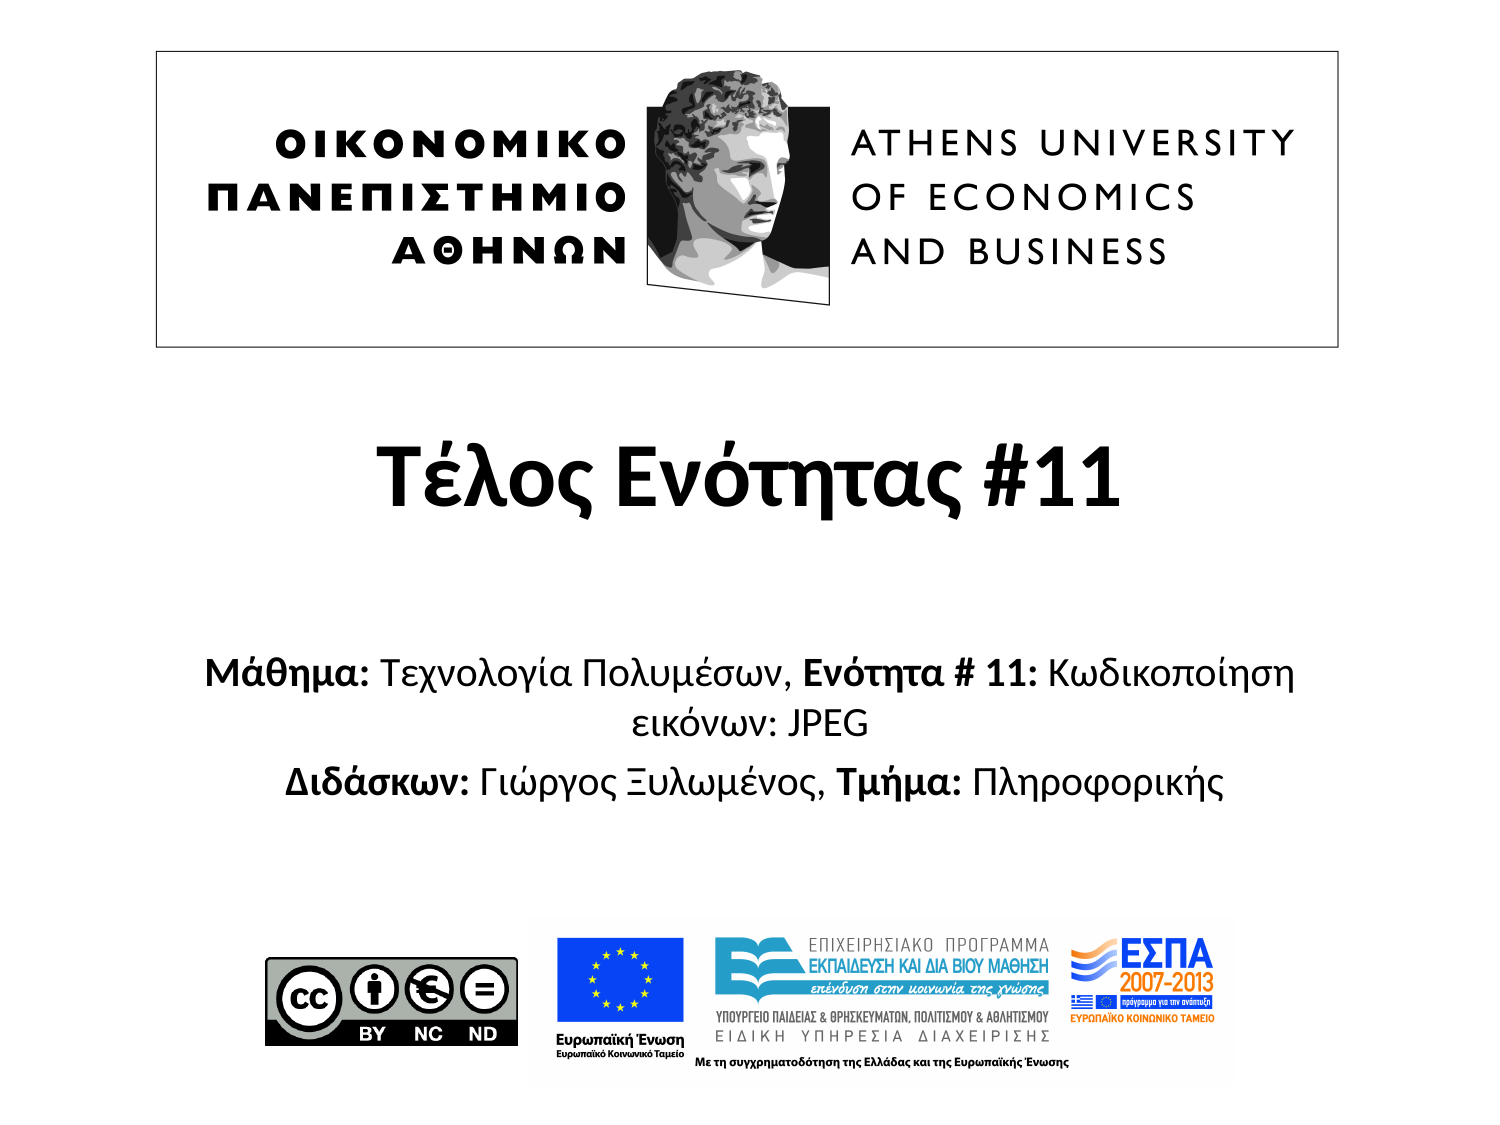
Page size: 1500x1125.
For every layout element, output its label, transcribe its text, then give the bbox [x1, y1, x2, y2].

picture [265, 957, 518, 1046]
title Τέλος Ενότητας #11 [112, 349, 1388, 591]
picture [528, 916, 1237, 1086]
picture [147, 42, 1347, 349]
subtitle Μάθημα: Τεχνολογία Πολυμέσων, Ενότητα # 11: Κωδικοποίηση εικόνων: JPEG Διδάσκων: Γιώργος Ξυλωμένος, Τμήμα: Πληροφορικής [112, 637, 1388, 925]
